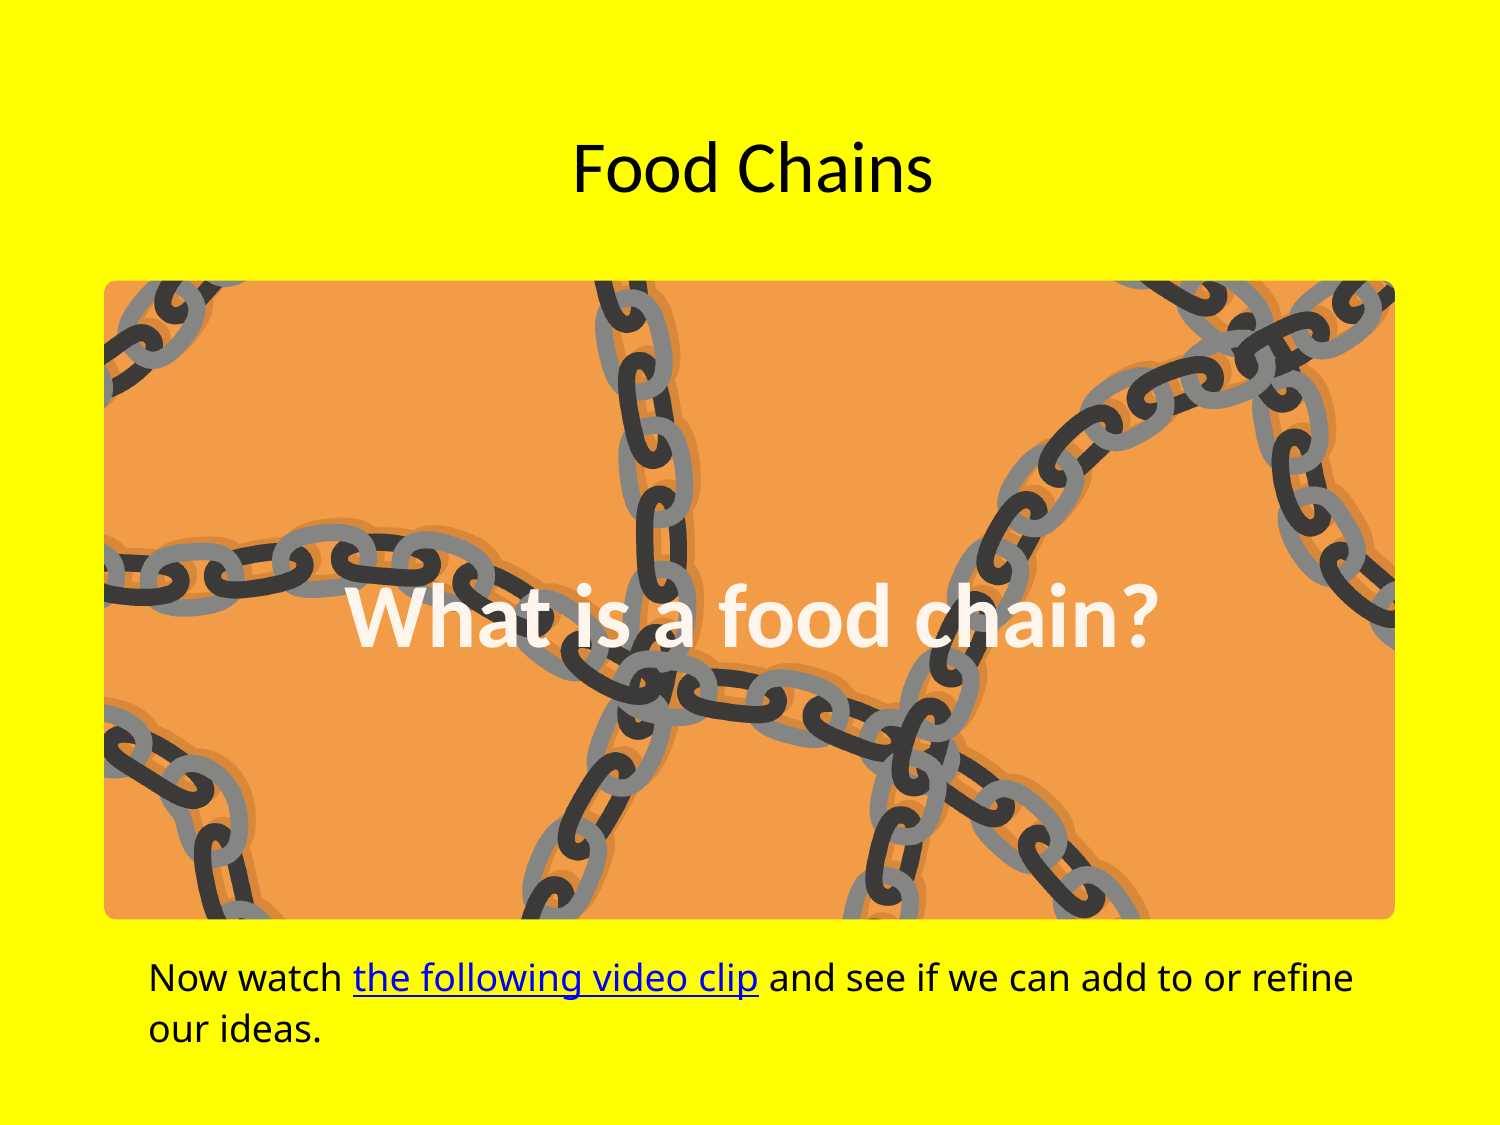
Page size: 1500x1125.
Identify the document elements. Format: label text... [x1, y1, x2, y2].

text_box Now watch the following video clip and see if we can add to or refine our ideas. [133, 946, 1424, 1103]
picture [103, 280, 1396, 920]
title Food Chains [79, 111, 1428, 215]
